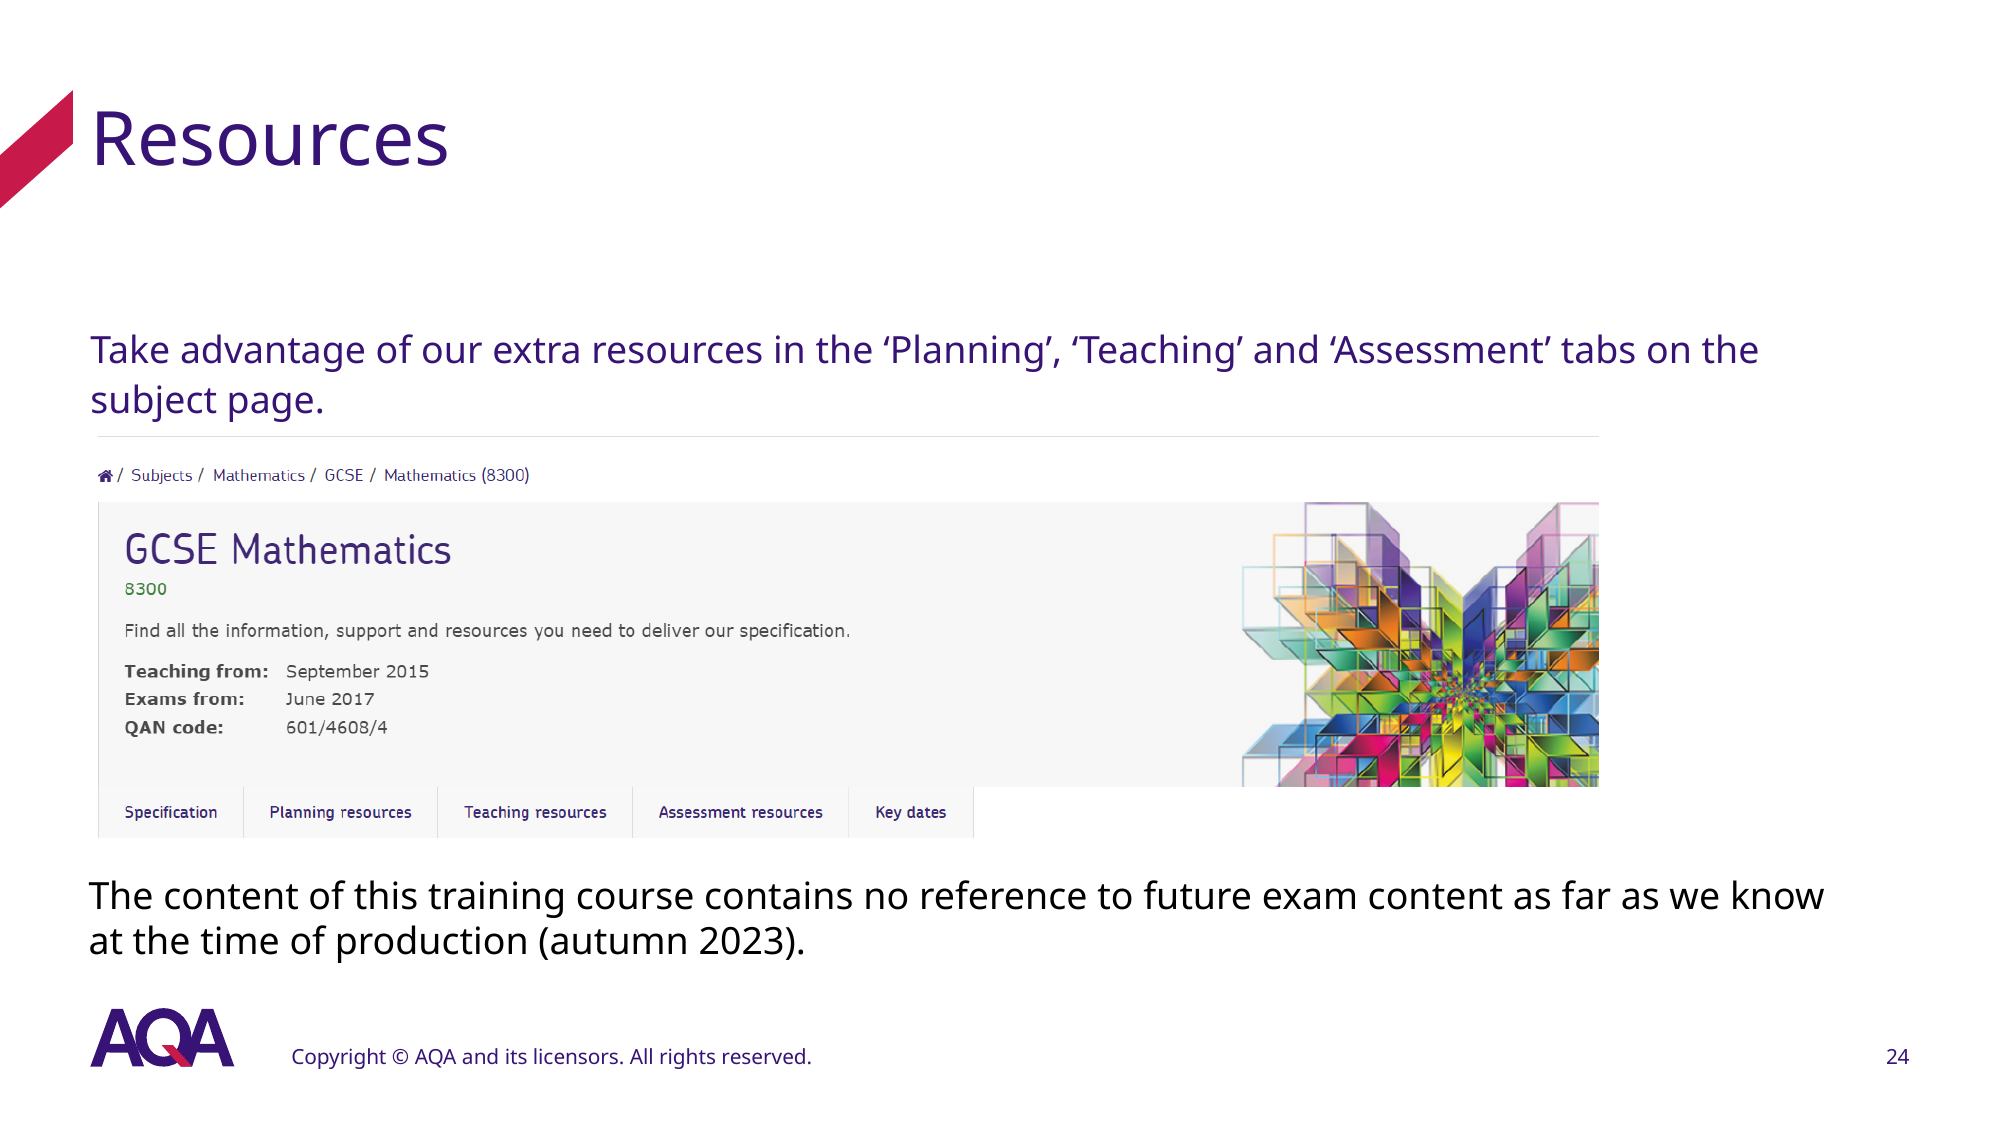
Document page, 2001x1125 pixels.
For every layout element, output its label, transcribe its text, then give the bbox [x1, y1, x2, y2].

picture [90, 436, 1607, 845]
title Resources [90, 90, 1910, 276]
list Take advantage of our extra resources in the ‘Planning’, ‘Teaching’ and ‘Assessment’ tabs on the subject page. [90, 321, 1910, 947]
slide_number 24 [1769, 1012, 1910, 1072]
text_box The content of this training course contains no reference to future exam content as far as we know at the time of production (autumn 2023). [73, 864, 1867, 970]
footer Copyright © AQA and its licensors. All rights reserved. [291, 1012, 1480, 1072]
